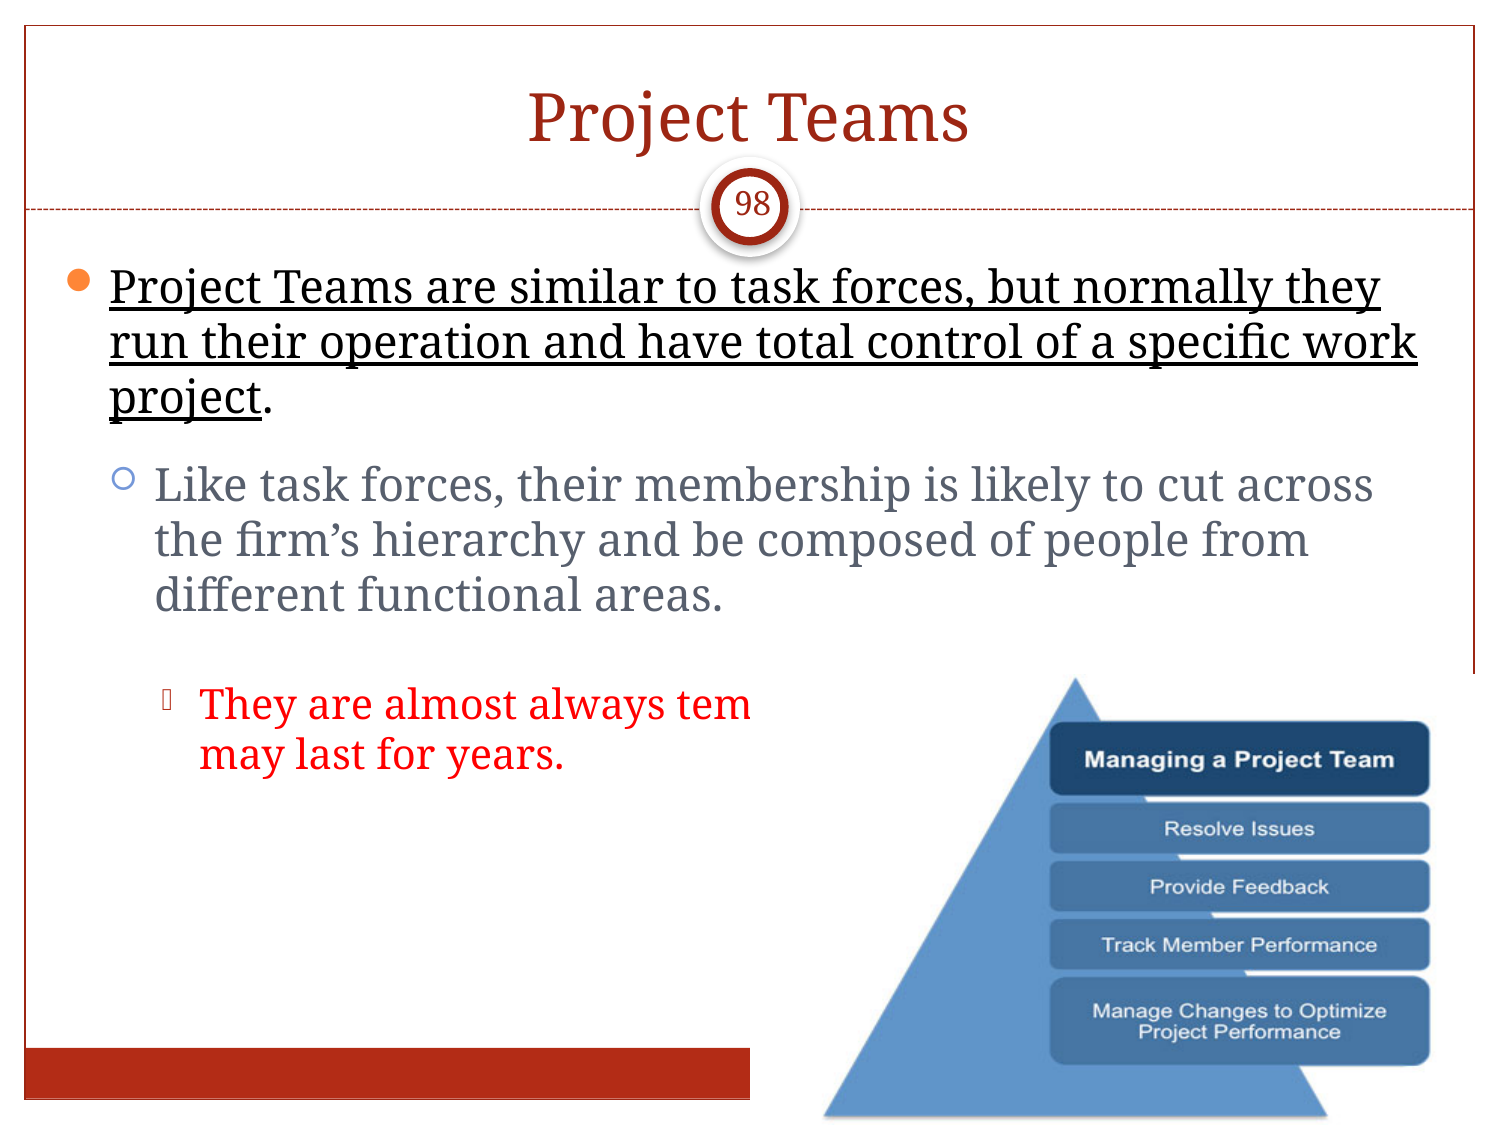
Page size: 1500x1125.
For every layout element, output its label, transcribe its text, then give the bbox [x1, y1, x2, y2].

slide_number 98 [715, 168, 791, 241]
title Project Teams [49, 37, 1450, 162]
list Project Teams are similar to task forces, but normally they run their operation and have total control of a specific work project. Like task forces, their membership is likely to cut across the firm’s hierarchy and be composed of people from different functional areas. They are almost always temporary, although a large project may last for years. [49, 250, 1445, 1001]
picture [749, 674, 1500, 1125]
